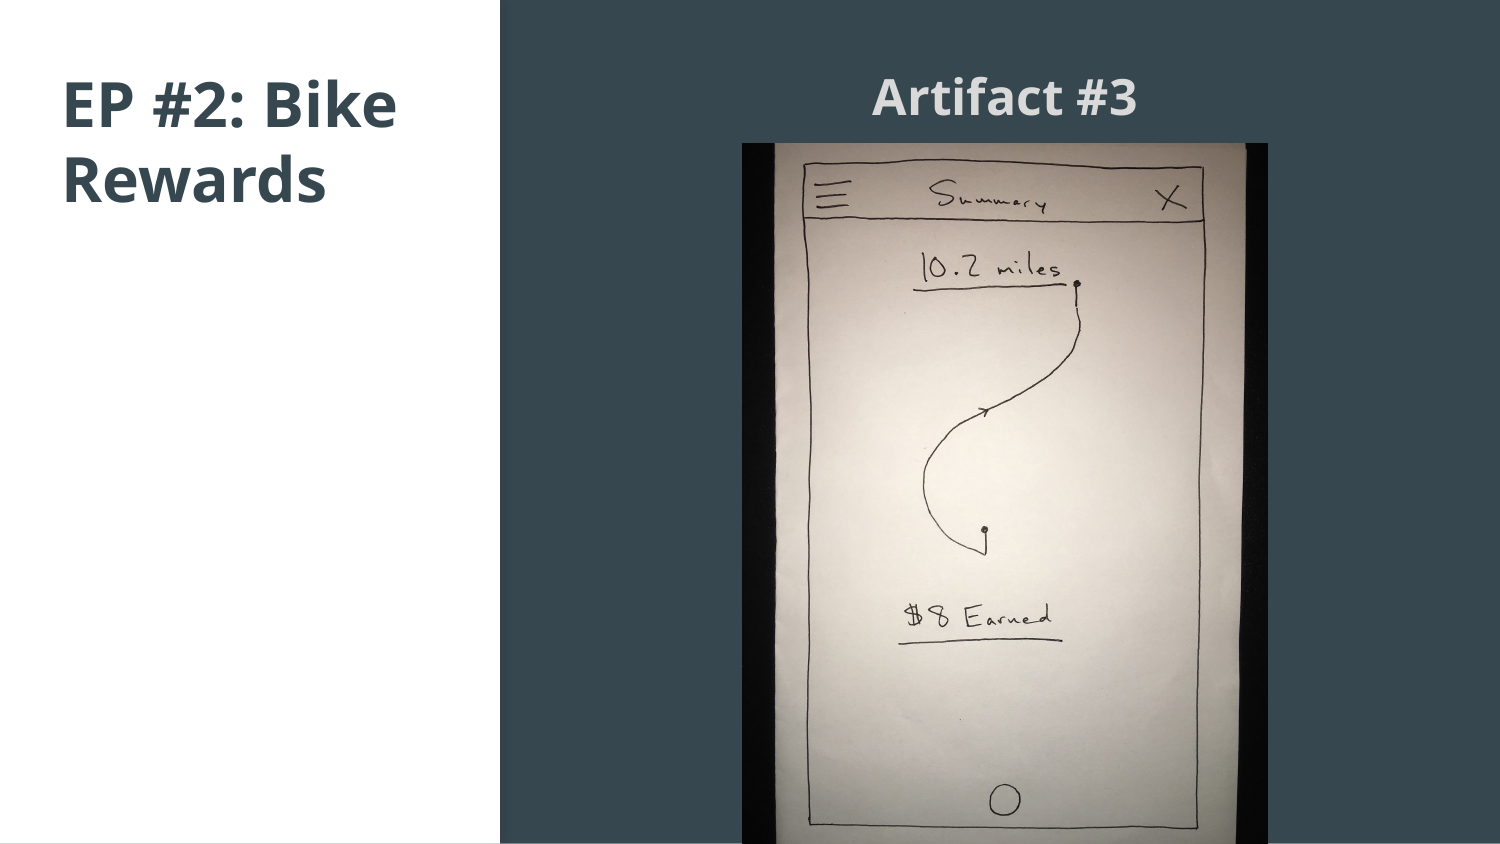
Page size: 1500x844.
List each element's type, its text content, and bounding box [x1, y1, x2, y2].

title EP #2: Bike Rewards [46, 50, 454, 751]
picture [742, 143, 1269, 844]
list Artifact #3 [558, 50, 1453, 616]
